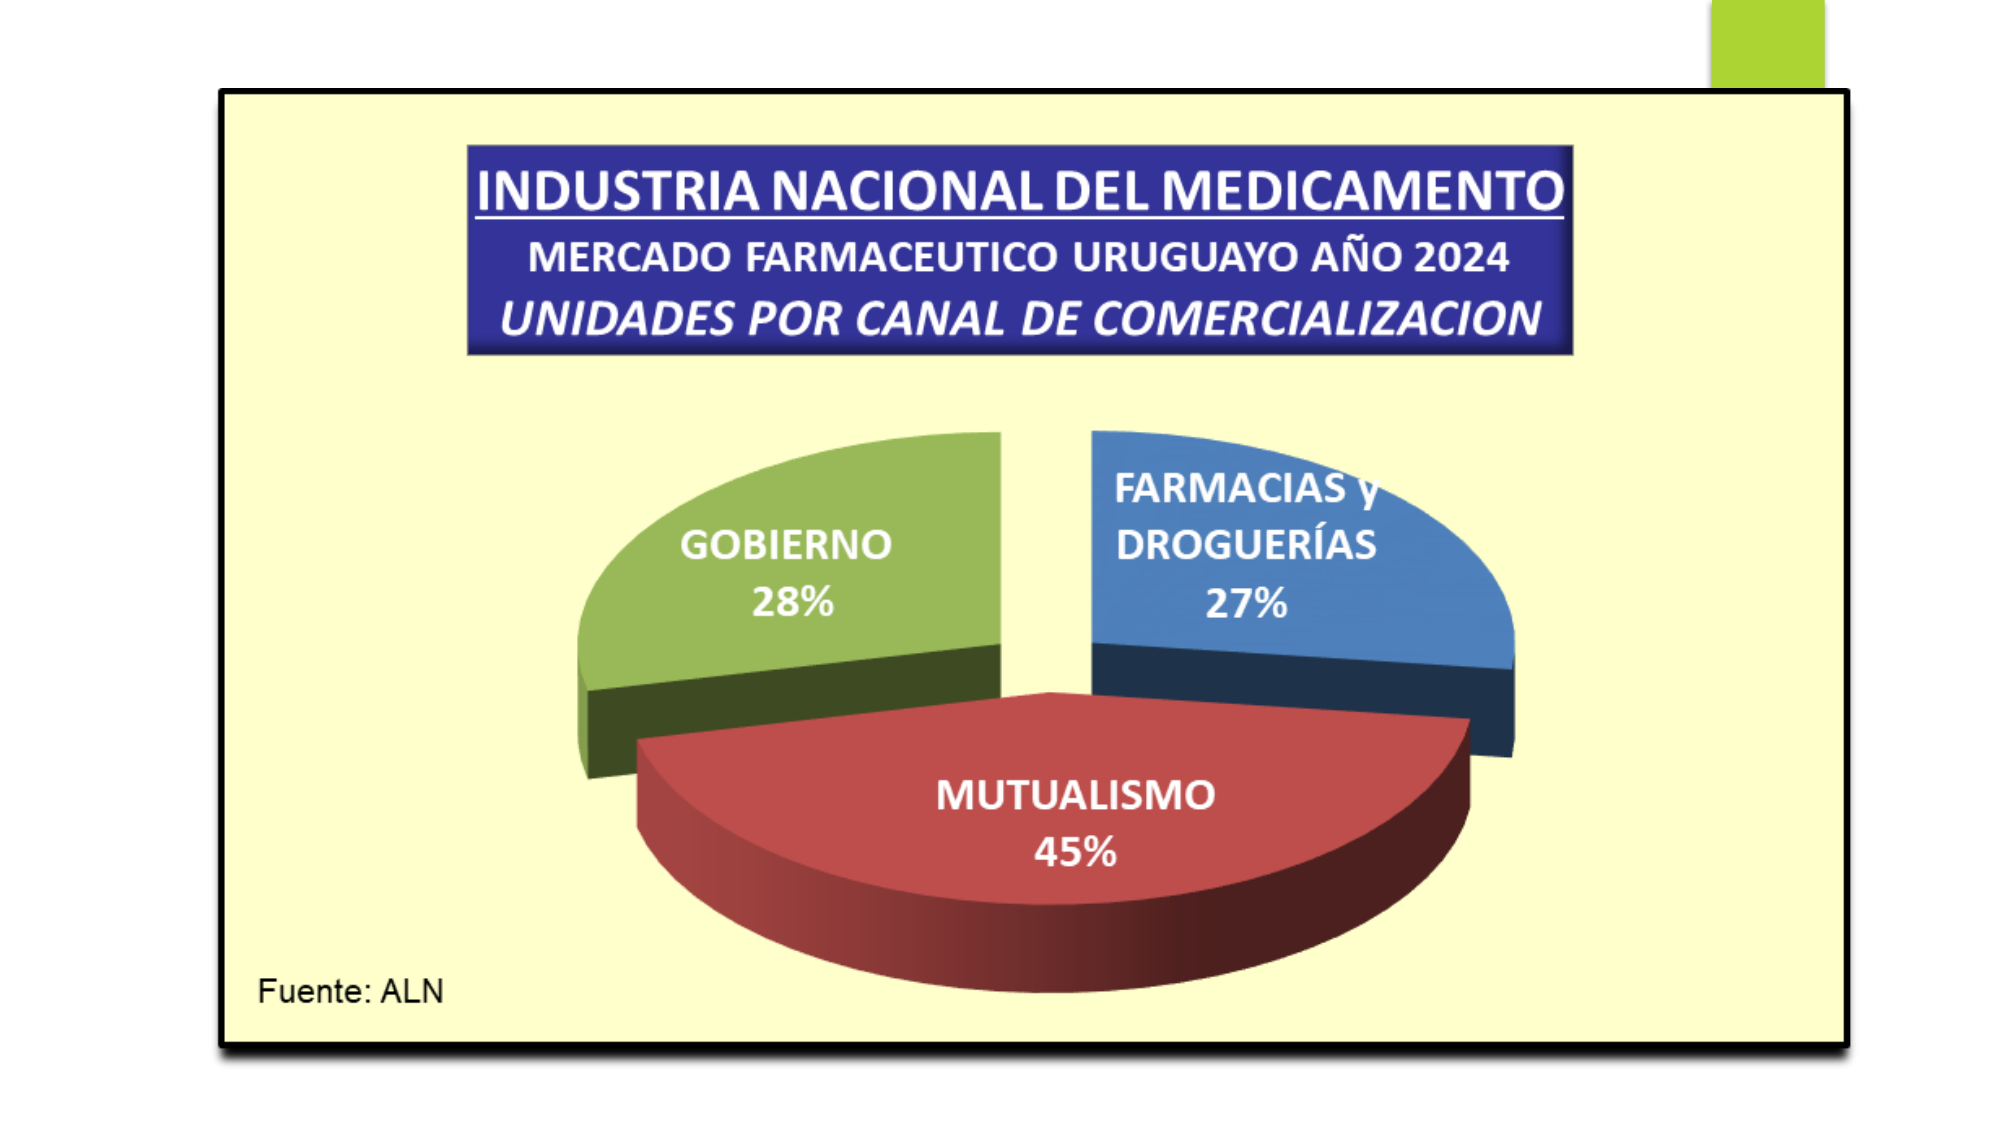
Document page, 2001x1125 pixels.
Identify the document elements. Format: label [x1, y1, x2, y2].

picture [207, 88, 1862, 1074]
